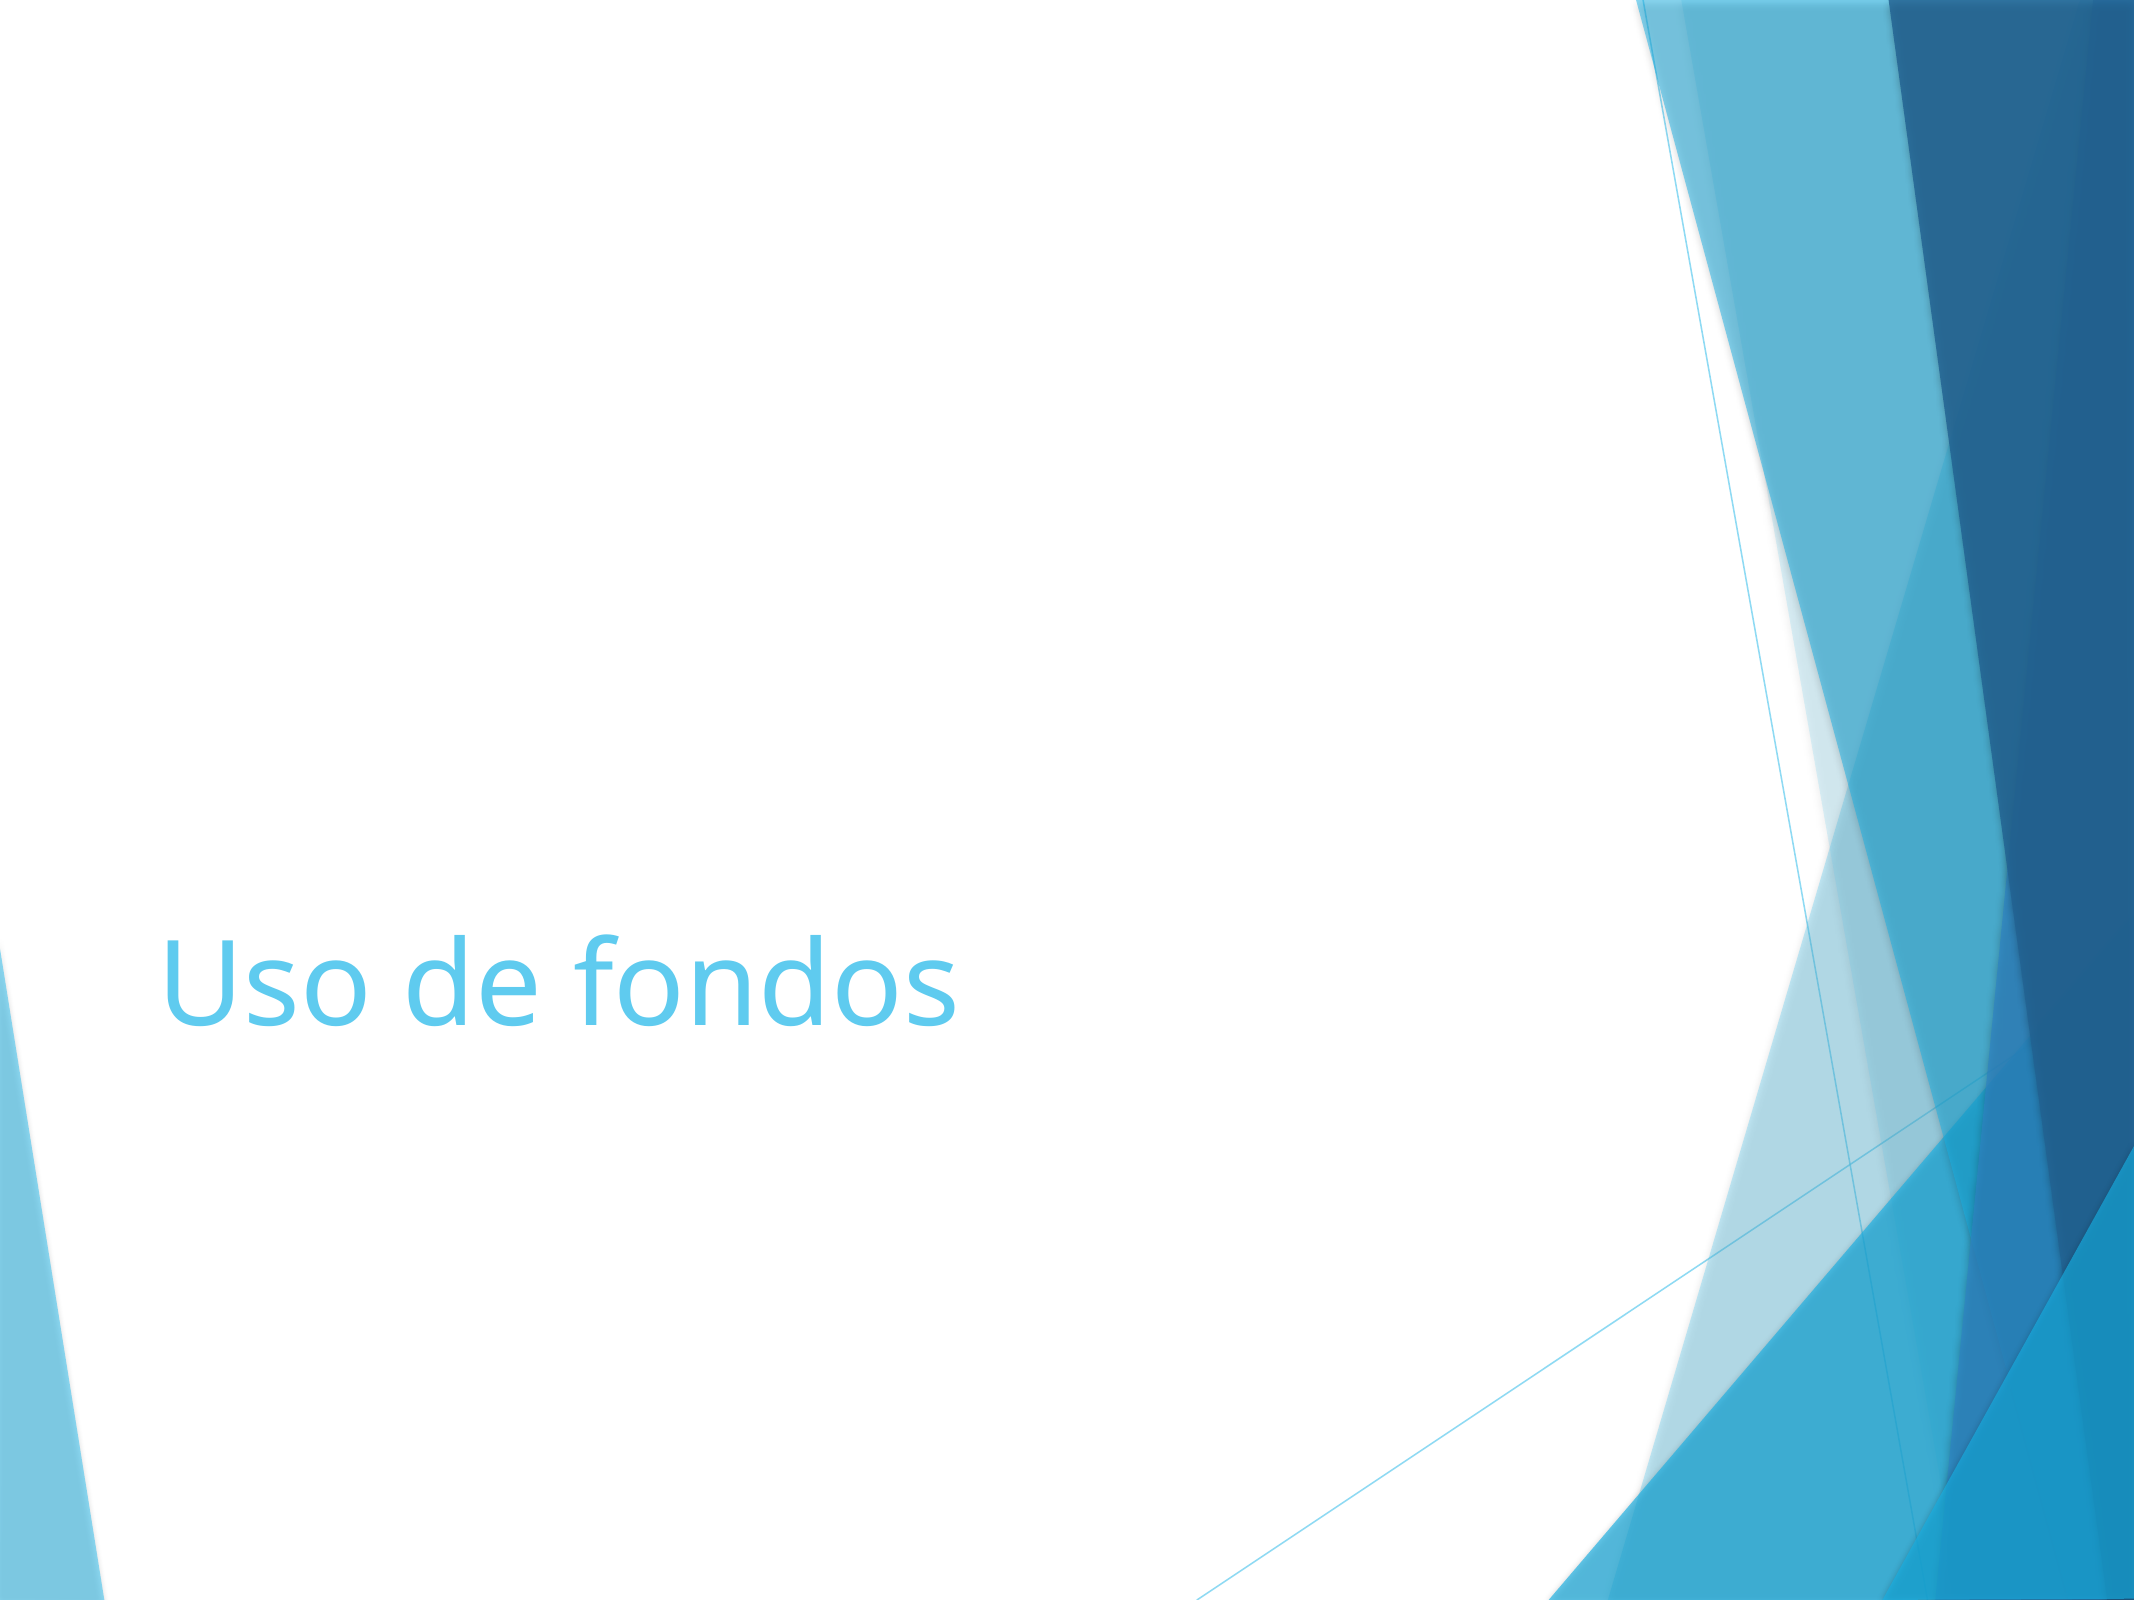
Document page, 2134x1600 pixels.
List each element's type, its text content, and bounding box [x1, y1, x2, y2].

title Uso de fondos [142, 630, 1624, 1057]
